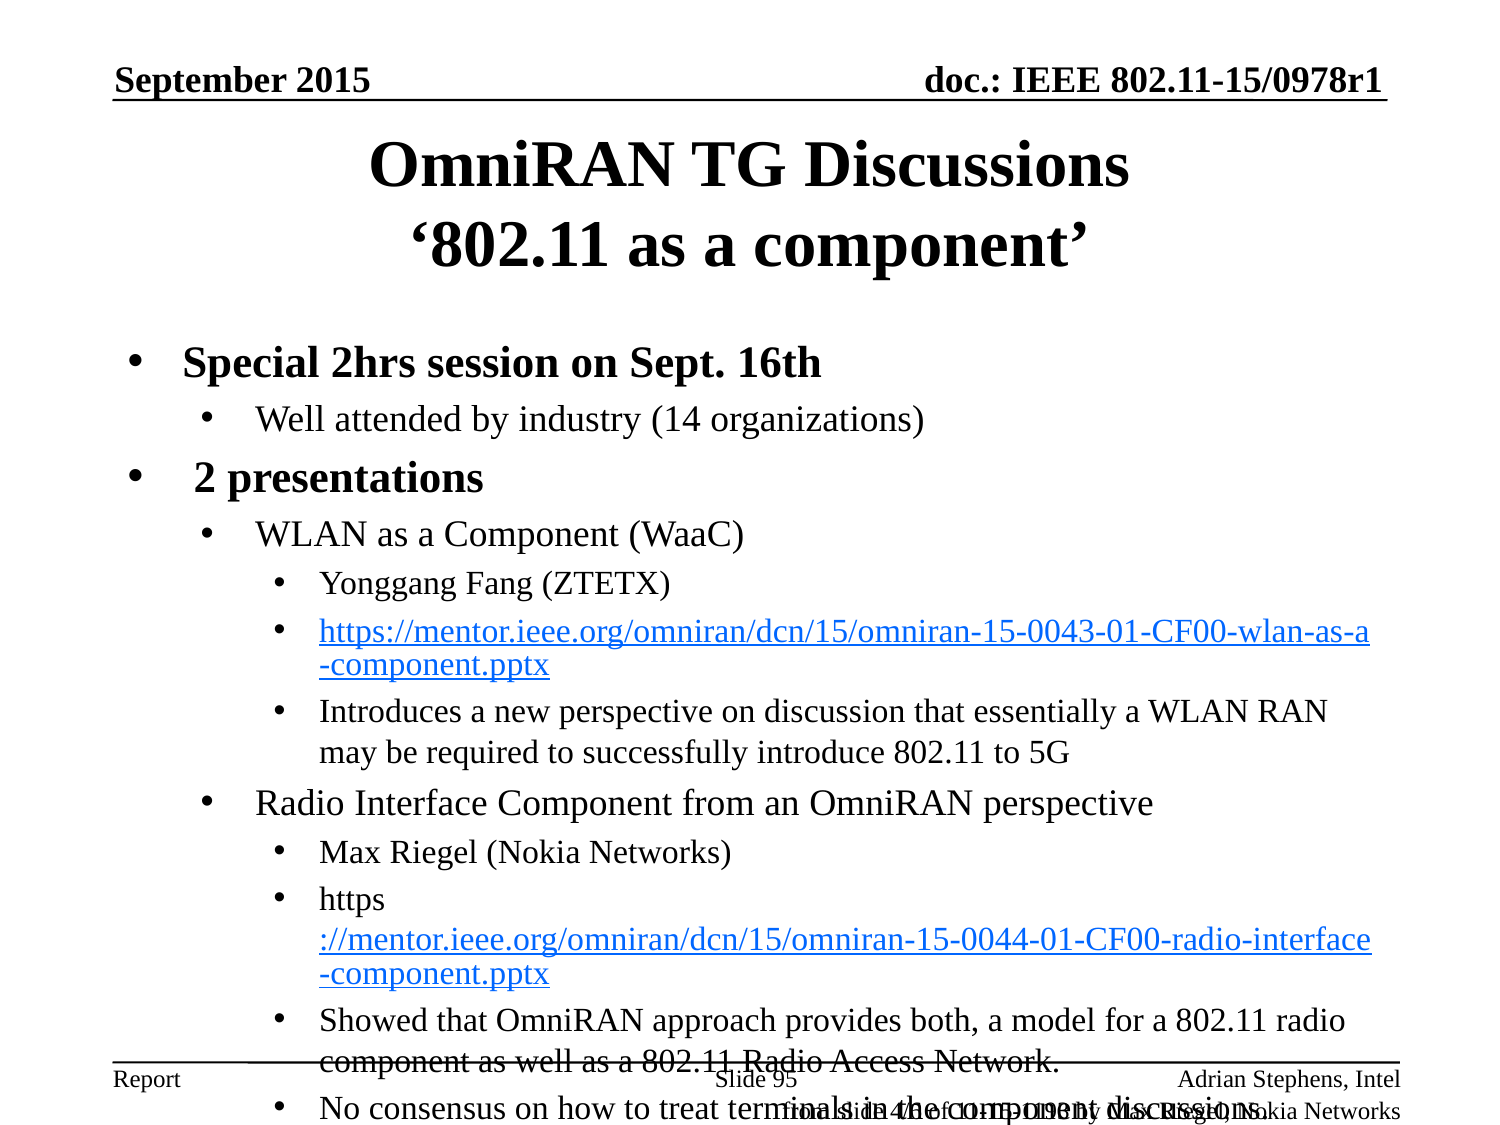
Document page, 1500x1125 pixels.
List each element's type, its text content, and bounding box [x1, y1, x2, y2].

footer Adrian Stephens, Intel [878, 1061, 1402, 1087]
list Special 2hrs session on Sept. 16th Well attended by industry (14 organizations) 2 presentations WLAN as a Component (WaaC) Yonggang Fang (ZTETX) https://mentor.ieee.org/omniran/dcn/15/omniran-15-0043-01-CF00-wlan-as-a-component.pptx Introduces a new perspective on discussion that essentially a WLAN RAN may be required to successfully introduce 802.11 to 5G Radio Interface Component from an OmniRAN perspective Max Riegel (Nokia Networks) https://mentor.ieee.org/omniran/dcn/15/omniran-15-0044-01-CF00-radio-interface-component.pptx Showed that OmniRAN approach provides both, a model for a 802.11 radio component as well as a 802.11 Radio Access Network. No consensus on how to treat terminals in the component discussions. [112, 324, 1388, 1071]
slide_number Slide 95 [711, 1061, 801, 1087]
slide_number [114, 54, 374, 101]
text_box from slide 4/6 of 11-15-1193 by Max Riegel, Nokia Networks [343, 1087, 1417, 1125]
title OmniRAN TG Discussions ‘802.11 as a component’ [112, 112, 1388, 288]
